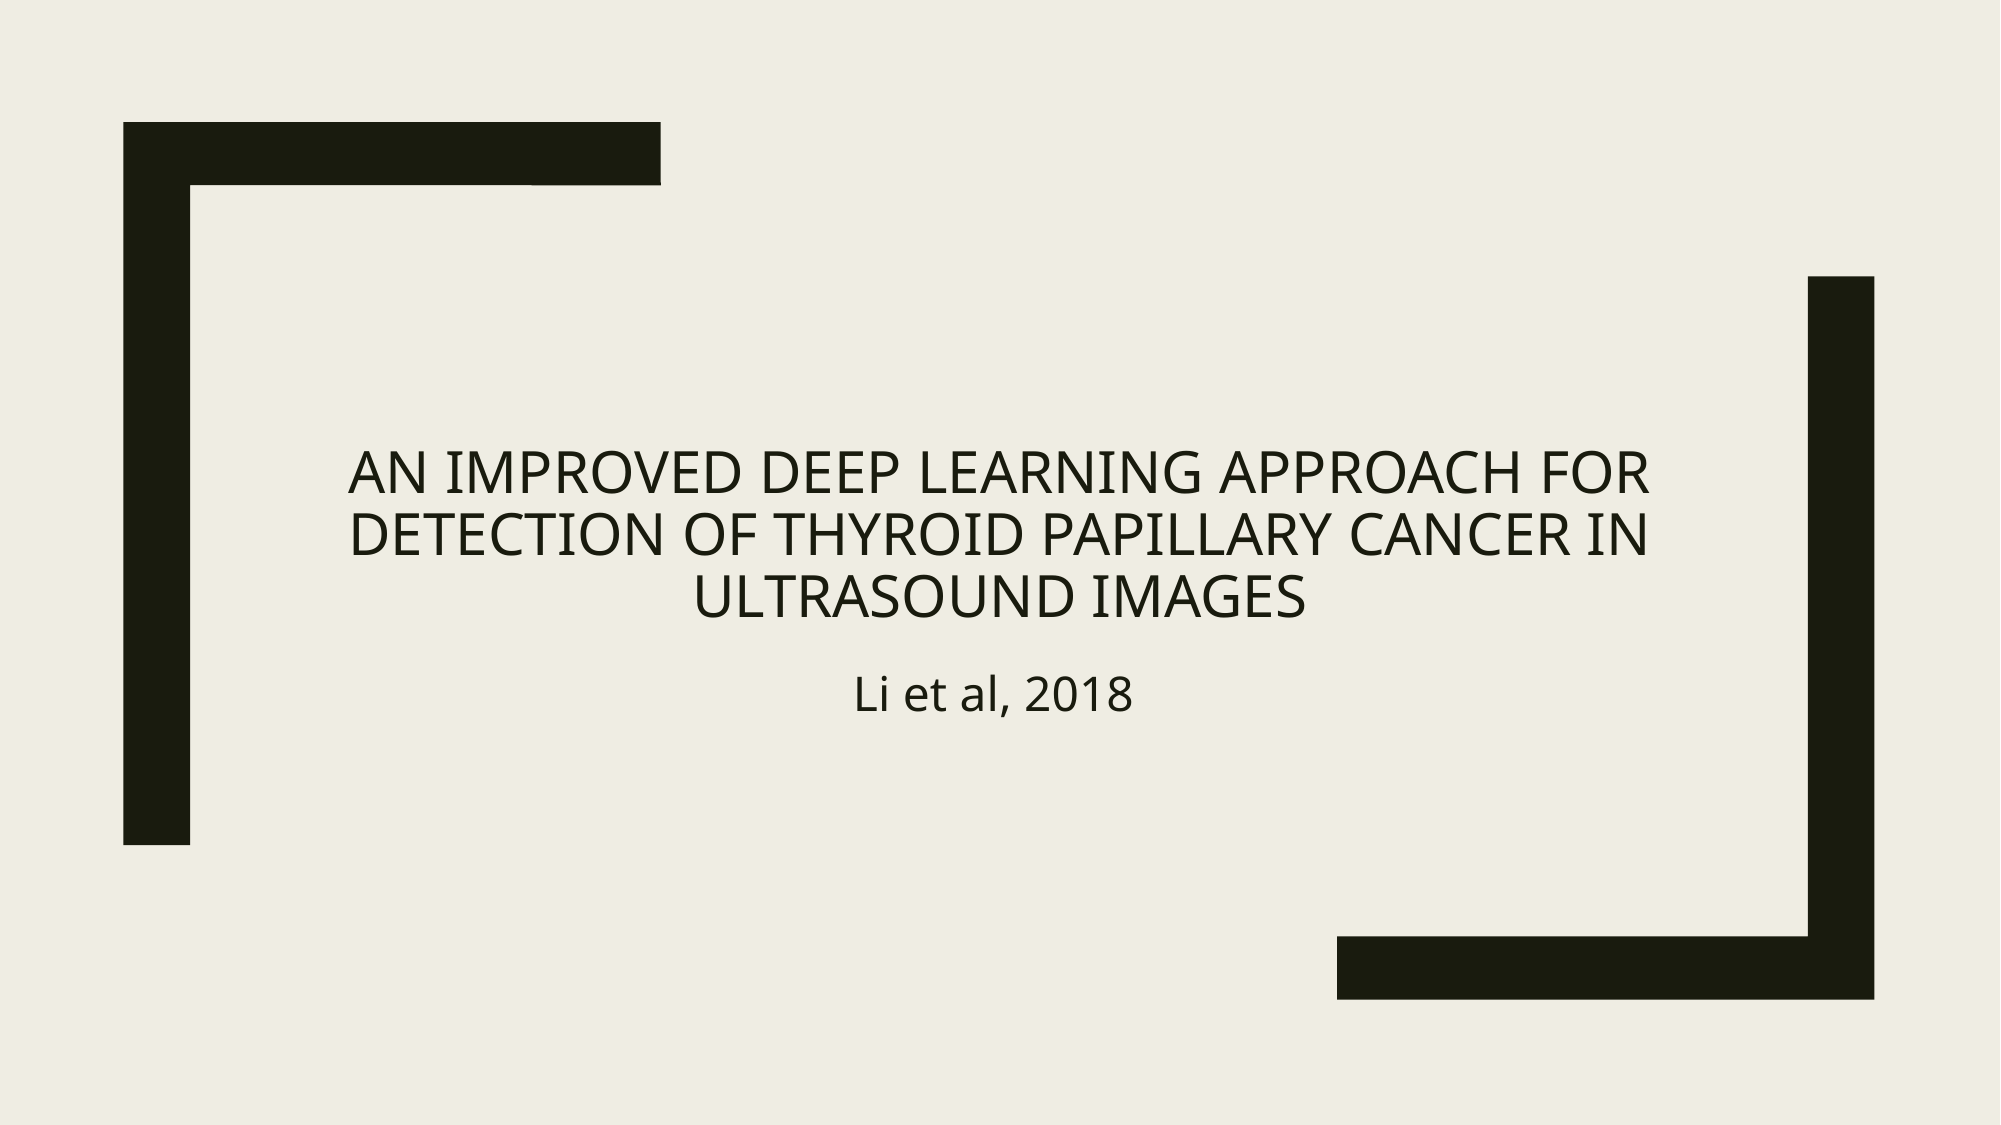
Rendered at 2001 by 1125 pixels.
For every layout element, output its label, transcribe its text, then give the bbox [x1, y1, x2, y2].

title An improved deep learning approach for detection of thyroid papillary cancer in ultrasound images [314, 293, 1686, 638]
subtitle Li et al, 2018 [439, 649, 1561, 828]
